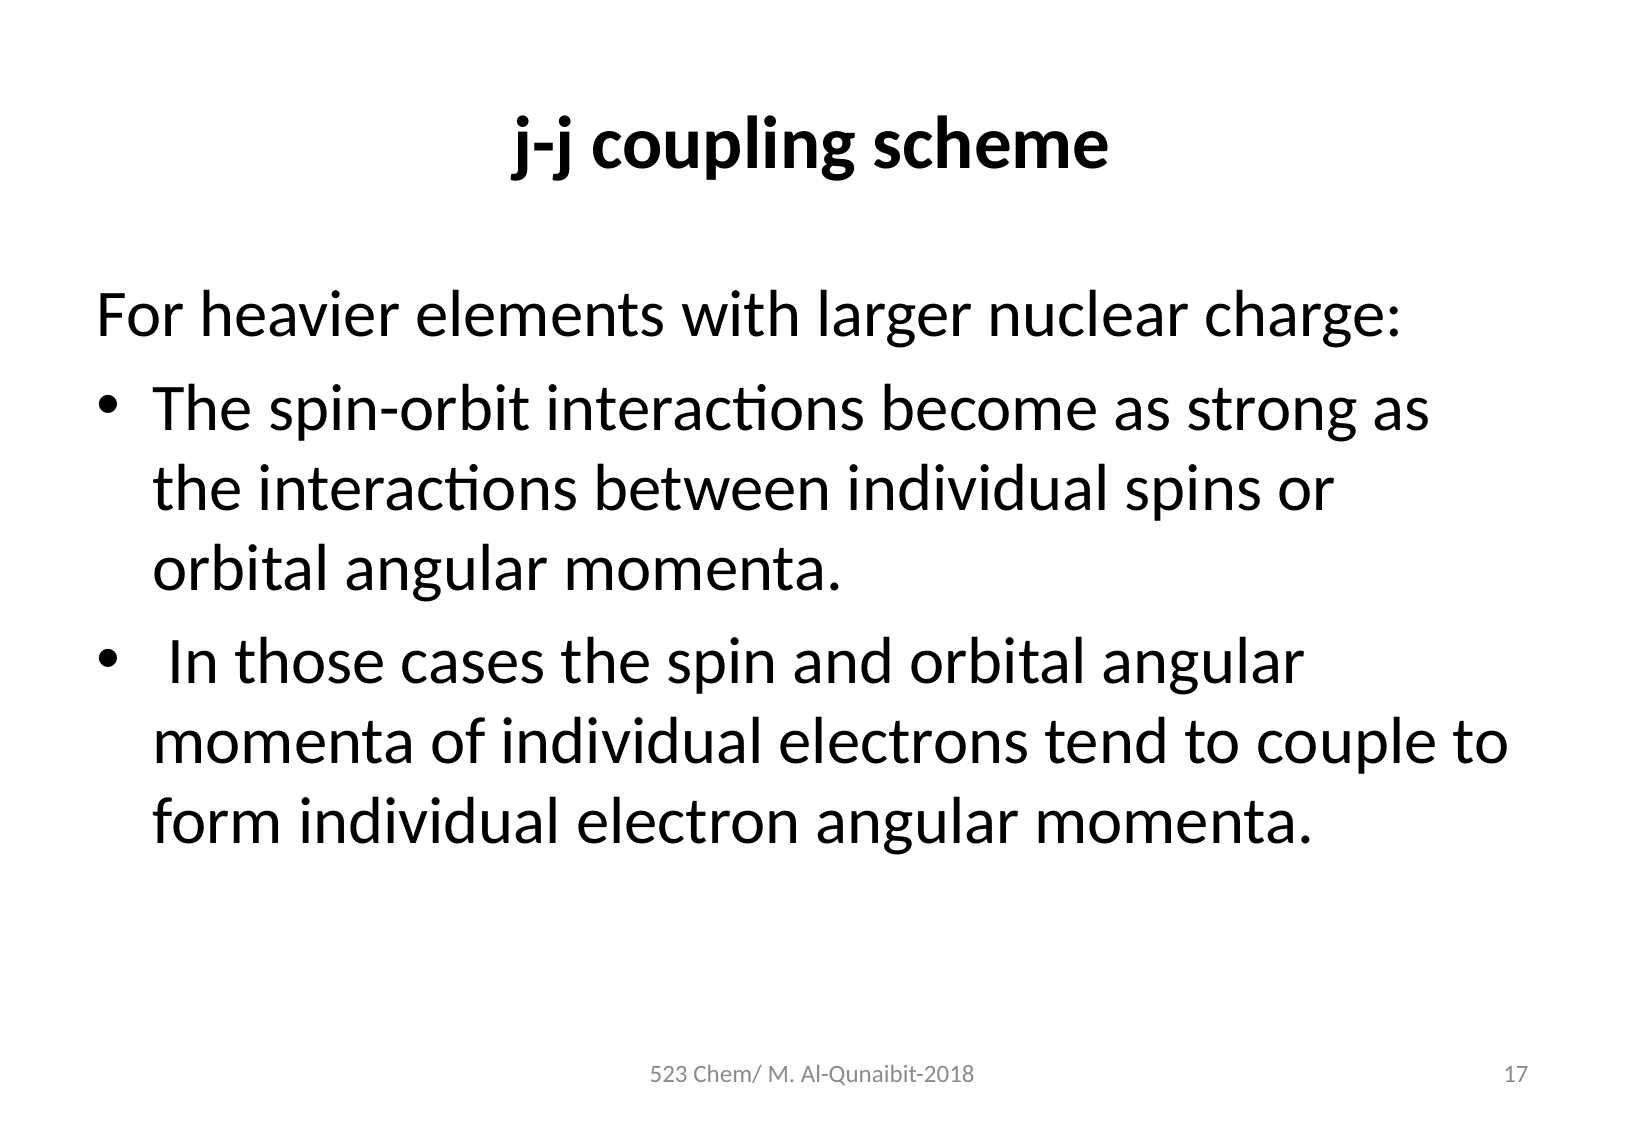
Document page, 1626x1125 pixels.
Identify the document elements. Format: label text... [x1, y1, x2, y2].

footer 523 Chem/ M. Al-Qunaibit-2018 [555, 1042, 1070, 1103]
slide_number 17 [1164, 1042, 1544, 1103]
title j-j coupling scheme [81, 45, 1544, 233]
list For heavier elements with larger nuclear charge: The spin-orbit interactions become as strong as the interactions between individual spins or orbital angular momenta. In those cases the spin and orbital angular momenta of individual electrons tend to couple to form individual electron angular momenta. [81, 262, 1544, 1005]
